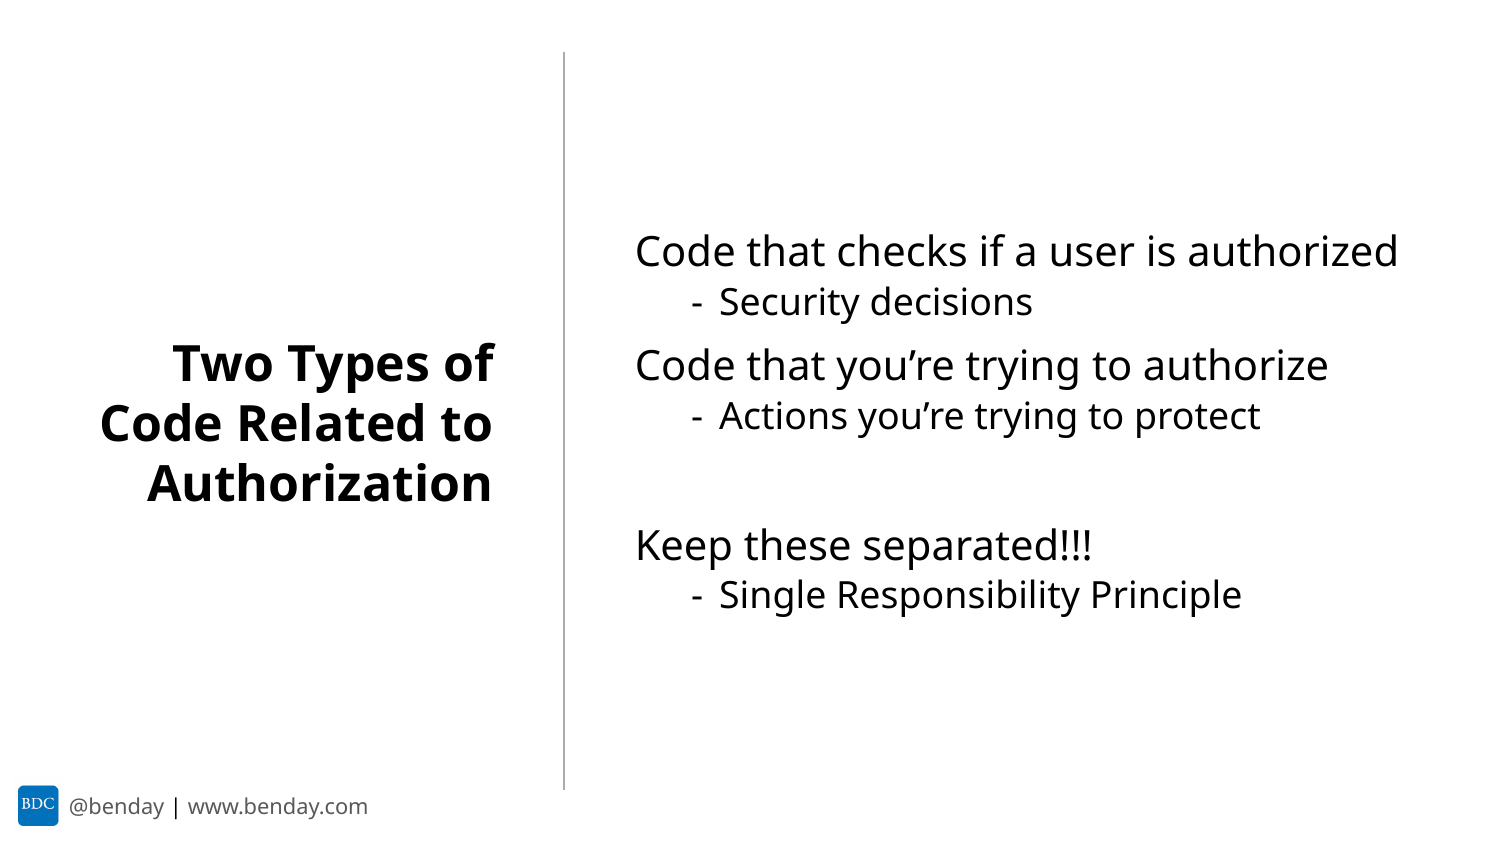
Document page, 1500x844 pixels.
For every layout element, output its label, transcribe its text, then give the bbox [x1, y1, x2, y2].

picture [12, 777, 63, 831]
list Two Types of Code Related to Authorization [44, 196, 509, 646]
list Code that checks if a user is authorized Security decisions Code that you’re trying to authorize Actions you’re trying to protect Keep these separated!!! Single Responsibility Principle [619, 52, 1454, 790]
